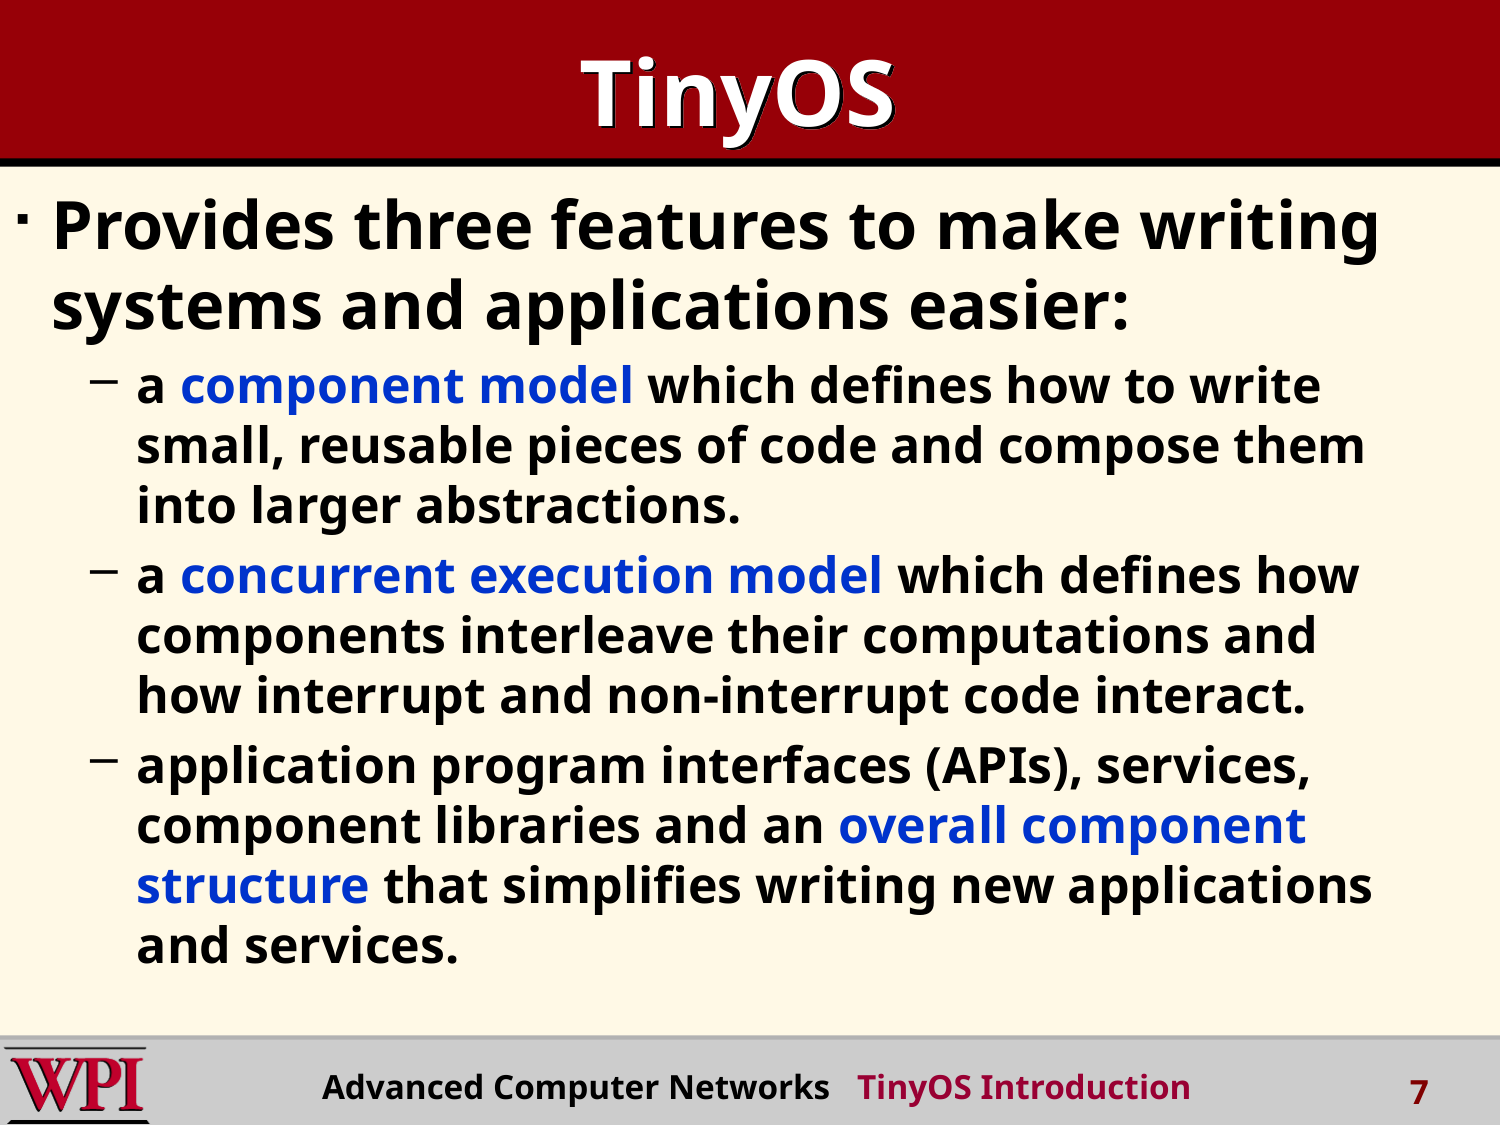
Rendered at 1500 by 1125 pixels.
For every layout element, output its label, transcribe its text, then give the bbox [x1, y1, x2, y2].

picture [0, 1040, 1500, 1125]
picture [0, 0, 1500, 158]
list Provides three features to make writing systems and applications easier: a component model which defines how to write small, reusable pieces of code and compose them into larger abstractions. a concurrent execution model which defines how components interleave their computations and how interrupt and non-interrupt code interact. application program interfaces (APIs), services, component libraries and an overall component structure that simplifies writing new applications and services. [0, 175, 1426, 1001]
footer Advanced Computer Networks TinyOS Introduction [210, 1058, 1304, 1107]
slide_number 7 [1344, 1063, 1495, 1102]
title TinyOS [29, 18, 1471, 150]
picture [0, 167, 1500, 1035]
